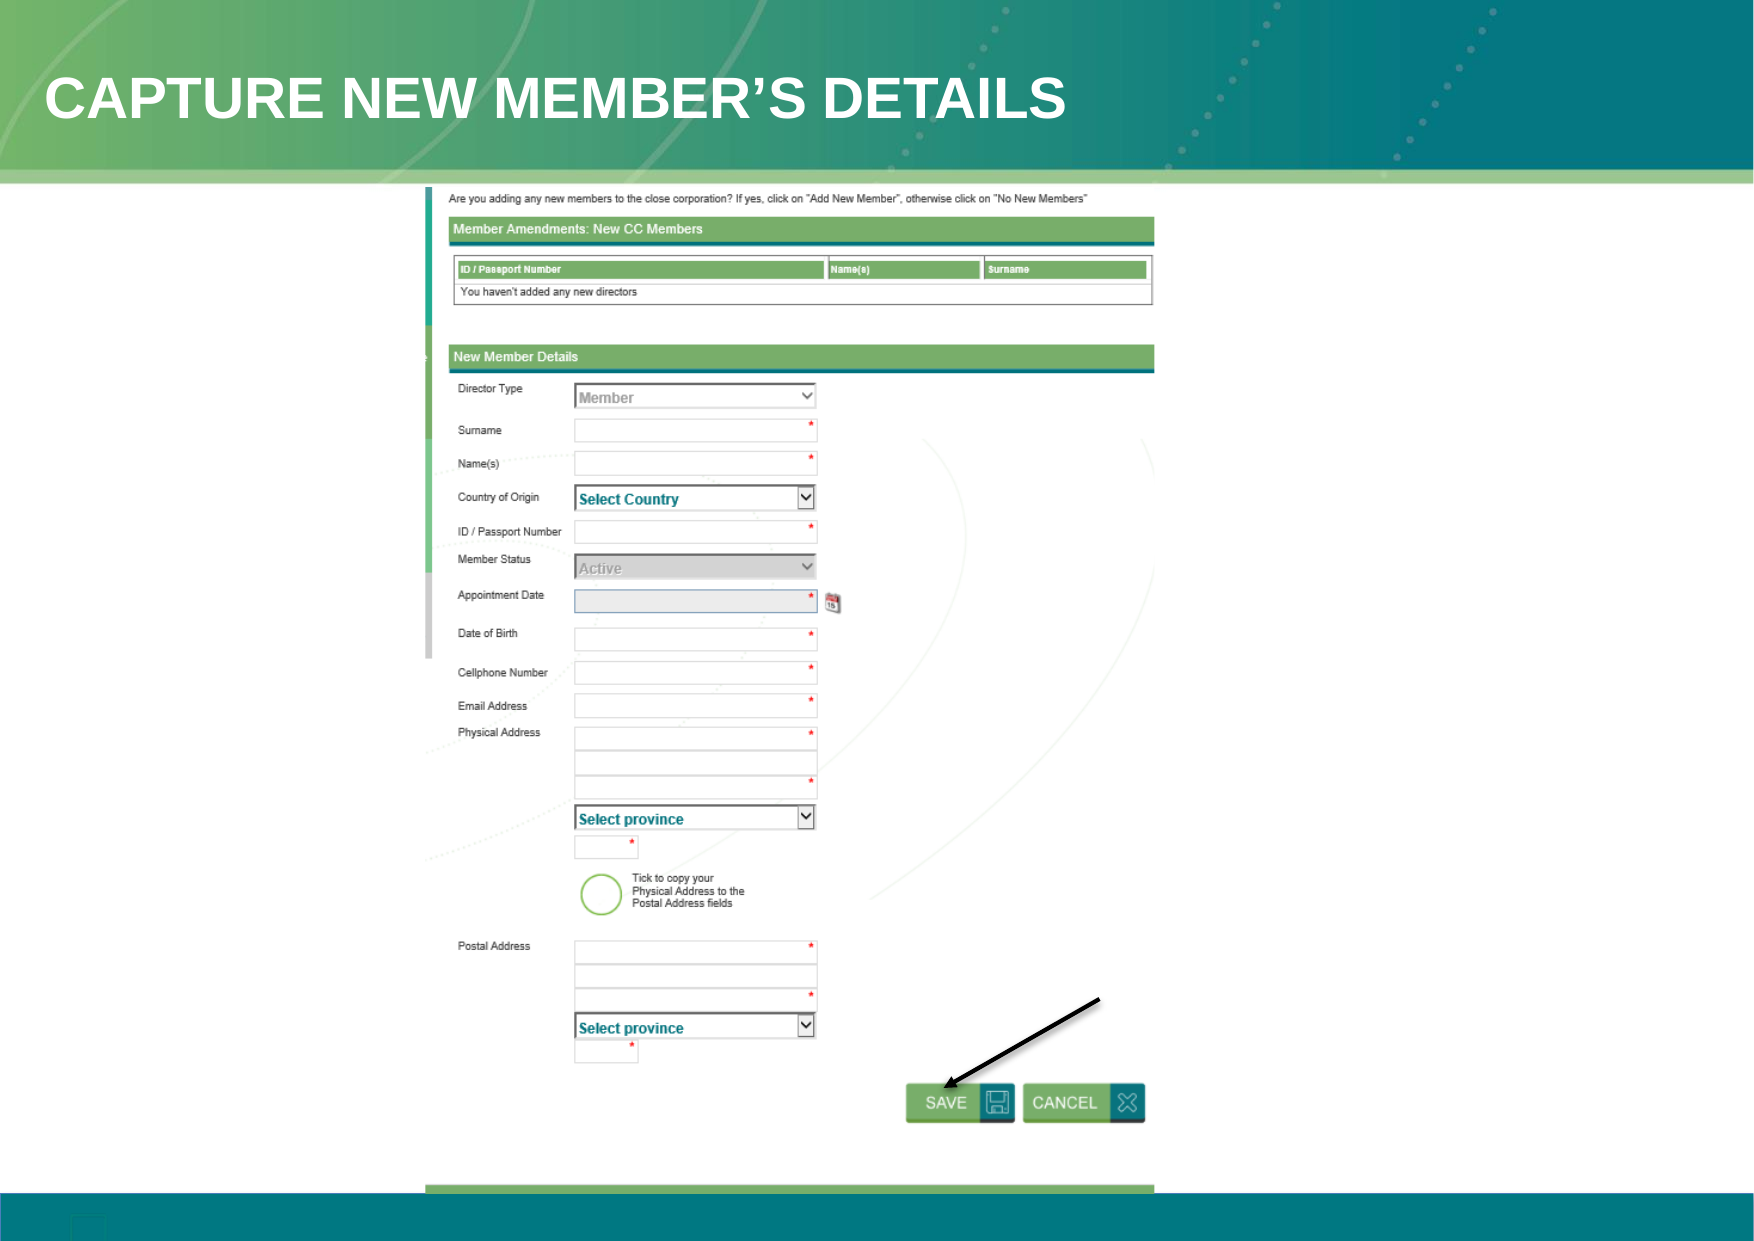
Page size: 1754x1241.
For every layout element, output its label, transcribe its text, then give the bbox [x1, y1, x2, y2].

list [425, 186, 1155, 1195]
title Capture new member’s details [27, 32, 1433, 159]
picture [0, 0, 1754, 1241]
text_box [943, 998, 1100, 1089]
